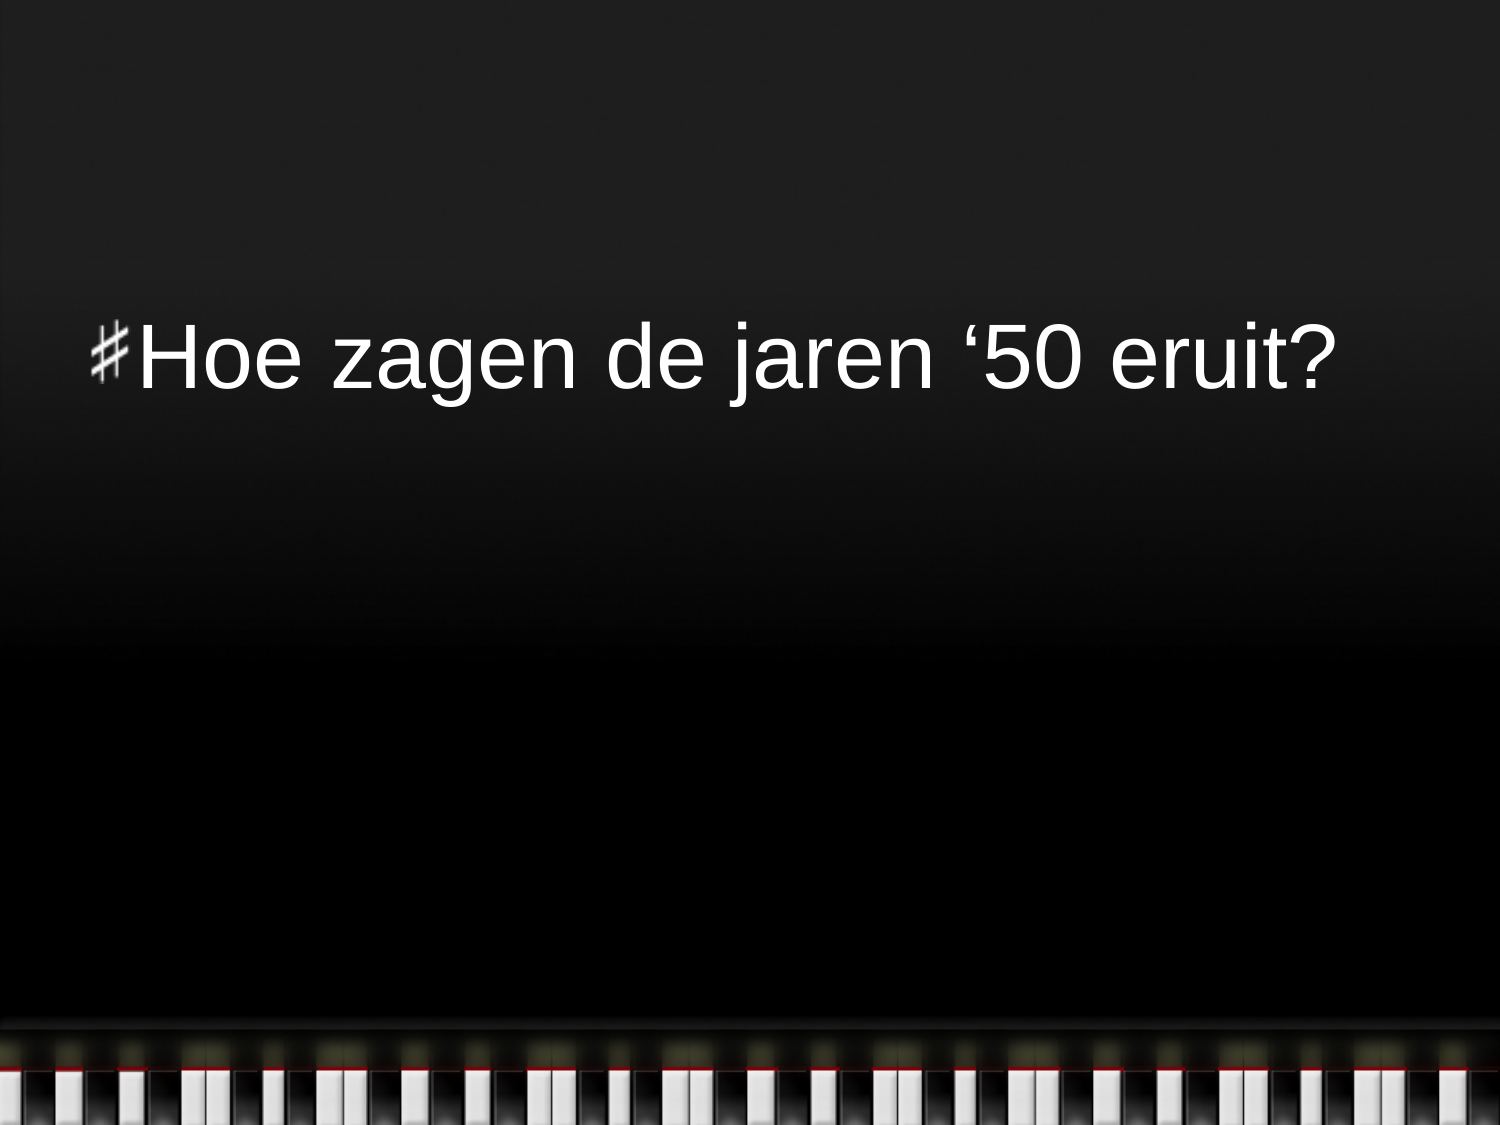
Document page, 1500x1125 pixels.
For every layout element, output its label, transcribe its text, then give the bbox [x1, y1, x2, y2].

list Hoe zagen de jaren ‘50 eruit? [75, 288, 1425, 925]
picture [0, 0, 1500, 1125]
